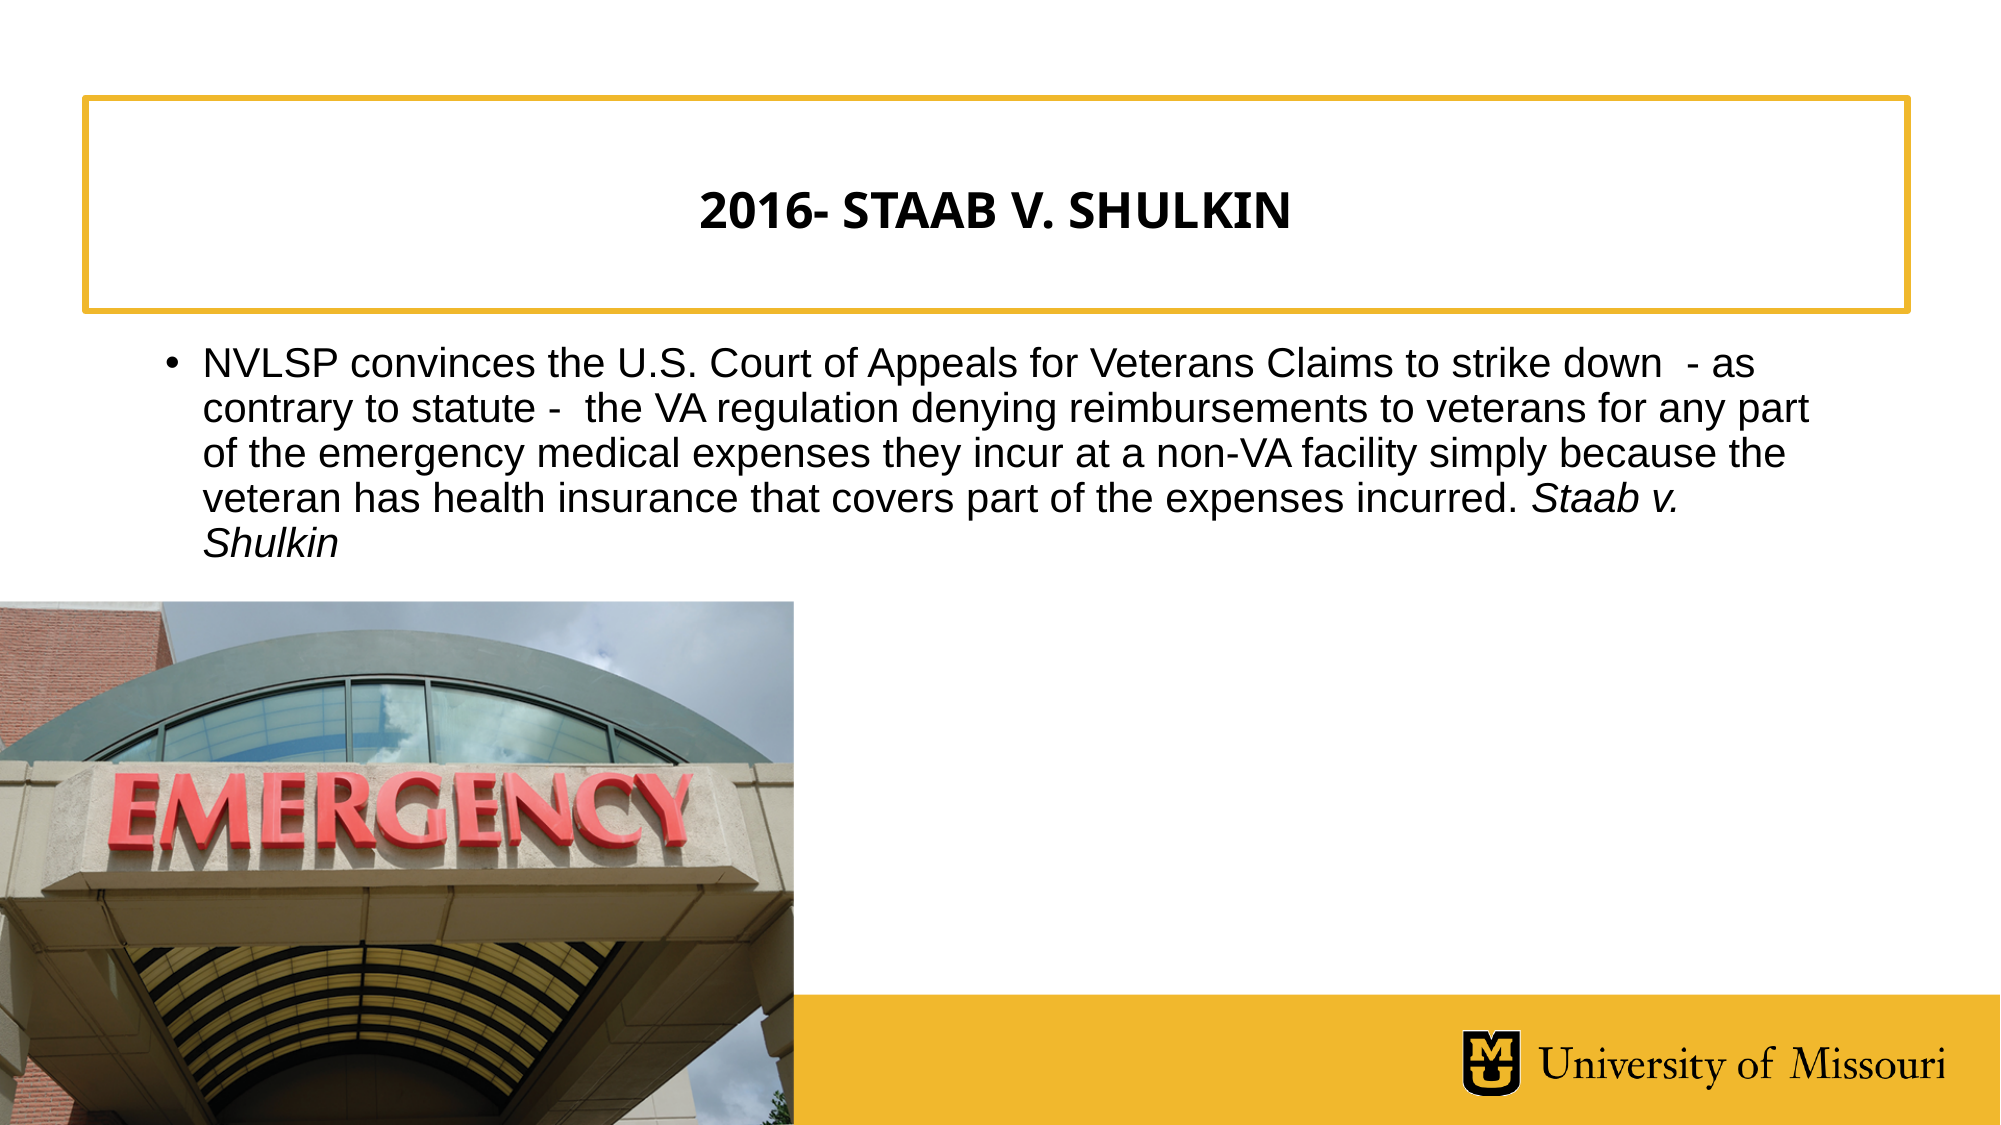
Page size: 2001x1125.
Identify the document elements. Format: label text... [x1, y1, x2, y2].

title 2016- STAAB V. SHULKIN [82, 95, 1911, 314]
picture [0, 600, 794, 1125]
list NVLSP convinces the U.S. Court of Appeals for Veterans Claims to strike down - as contrary to statute - the VA regulation denying reimbursements to veterans for any part of the emergency medical expenses they incur at a non-VA facility simply because the veteran has health insurance that covers part of the expenses incurred. Staab v. Shulkin [150, 334, 1839, 929]
